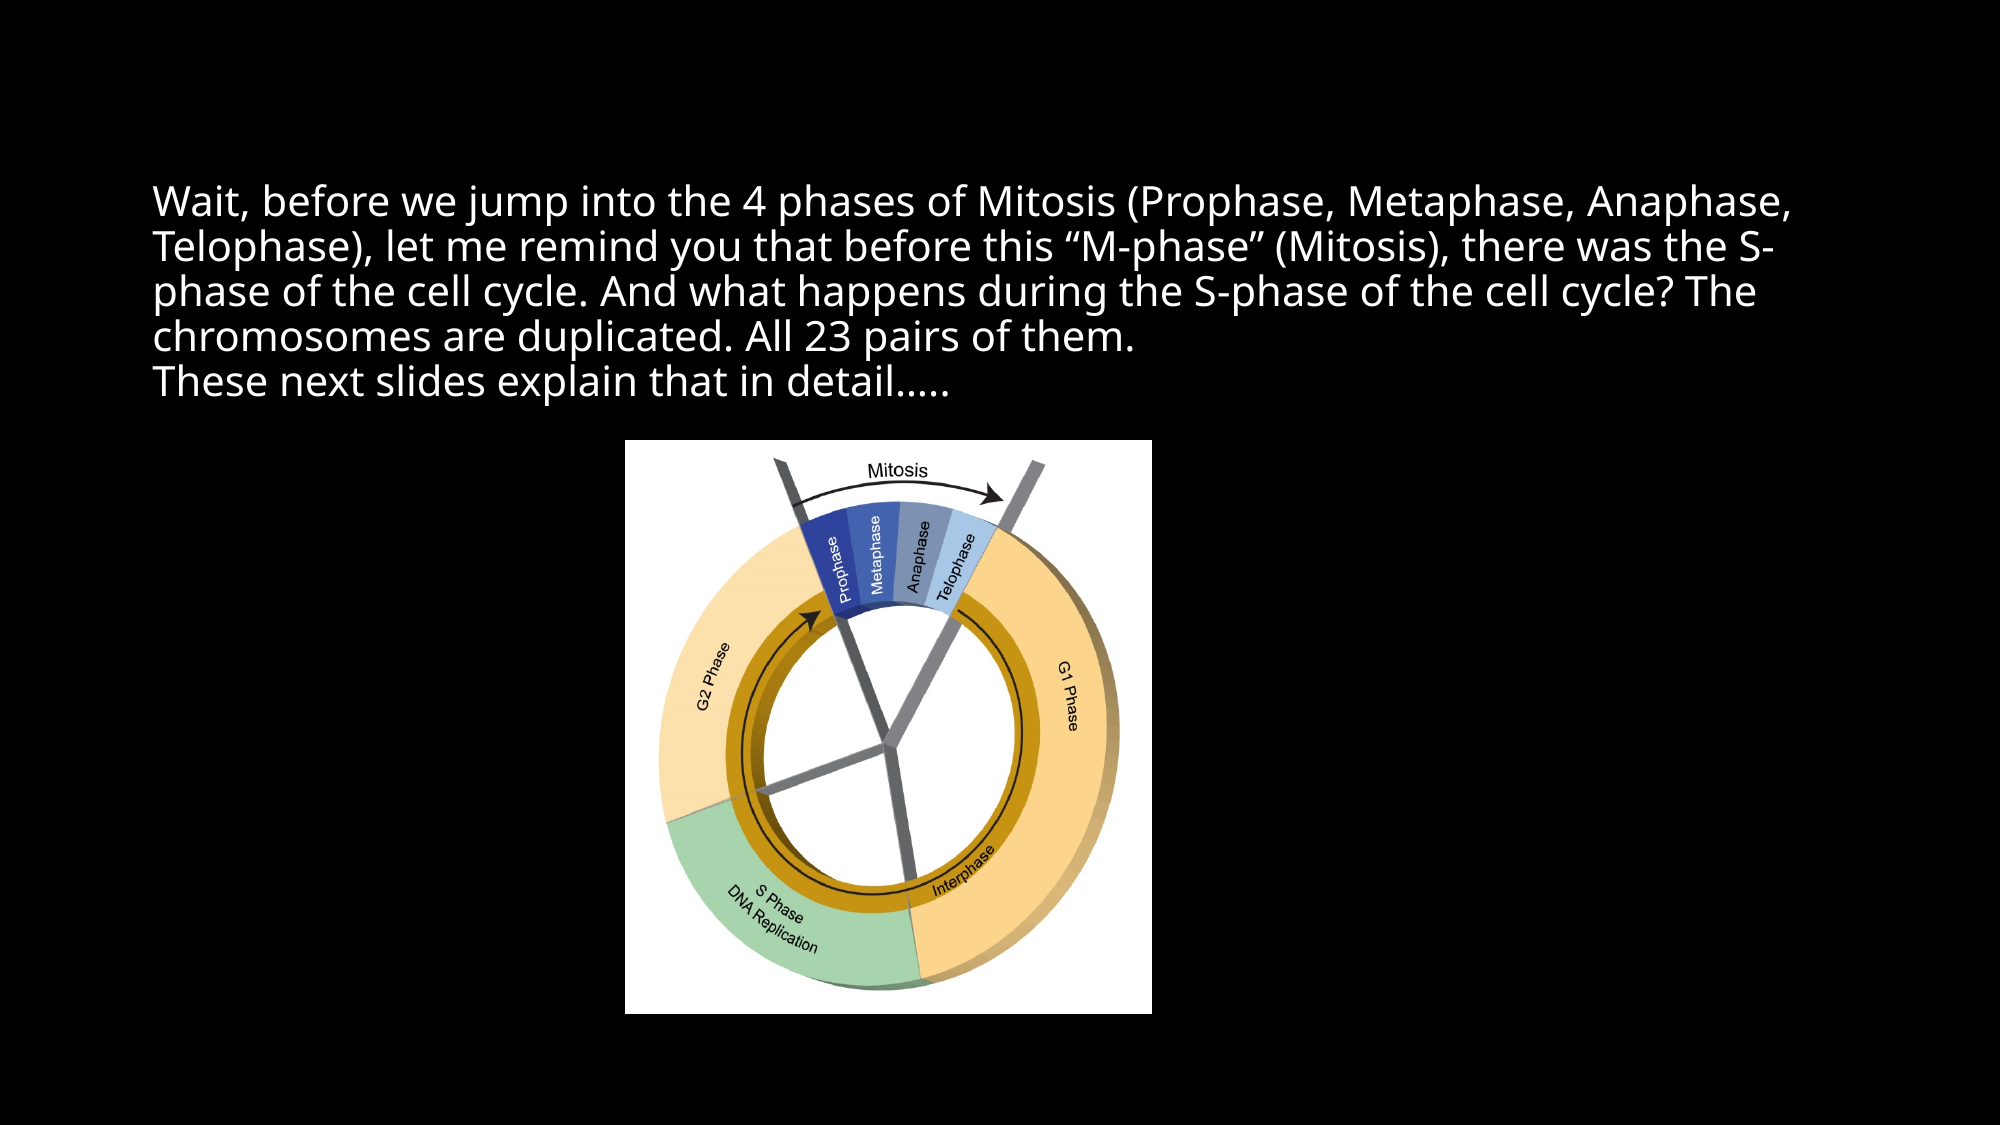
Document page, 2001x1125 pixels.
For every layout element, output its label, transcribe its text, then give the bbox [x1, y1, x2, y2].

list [625, 440, 1152, 1014]
title Wait, before we jump into the 4 phases of Mitosis (Prophase, Metaphase, Anaphase, Telophase), let me remind you that before this “M-phase” (Mitosis), there was the S-phase of the cell cycle. And what happens during the S-phase of the cell cycle? The chromosomes are duplicated. All 23 pairs of them. These next slides explain that in detail….. [137, 59, 1863, 526]
